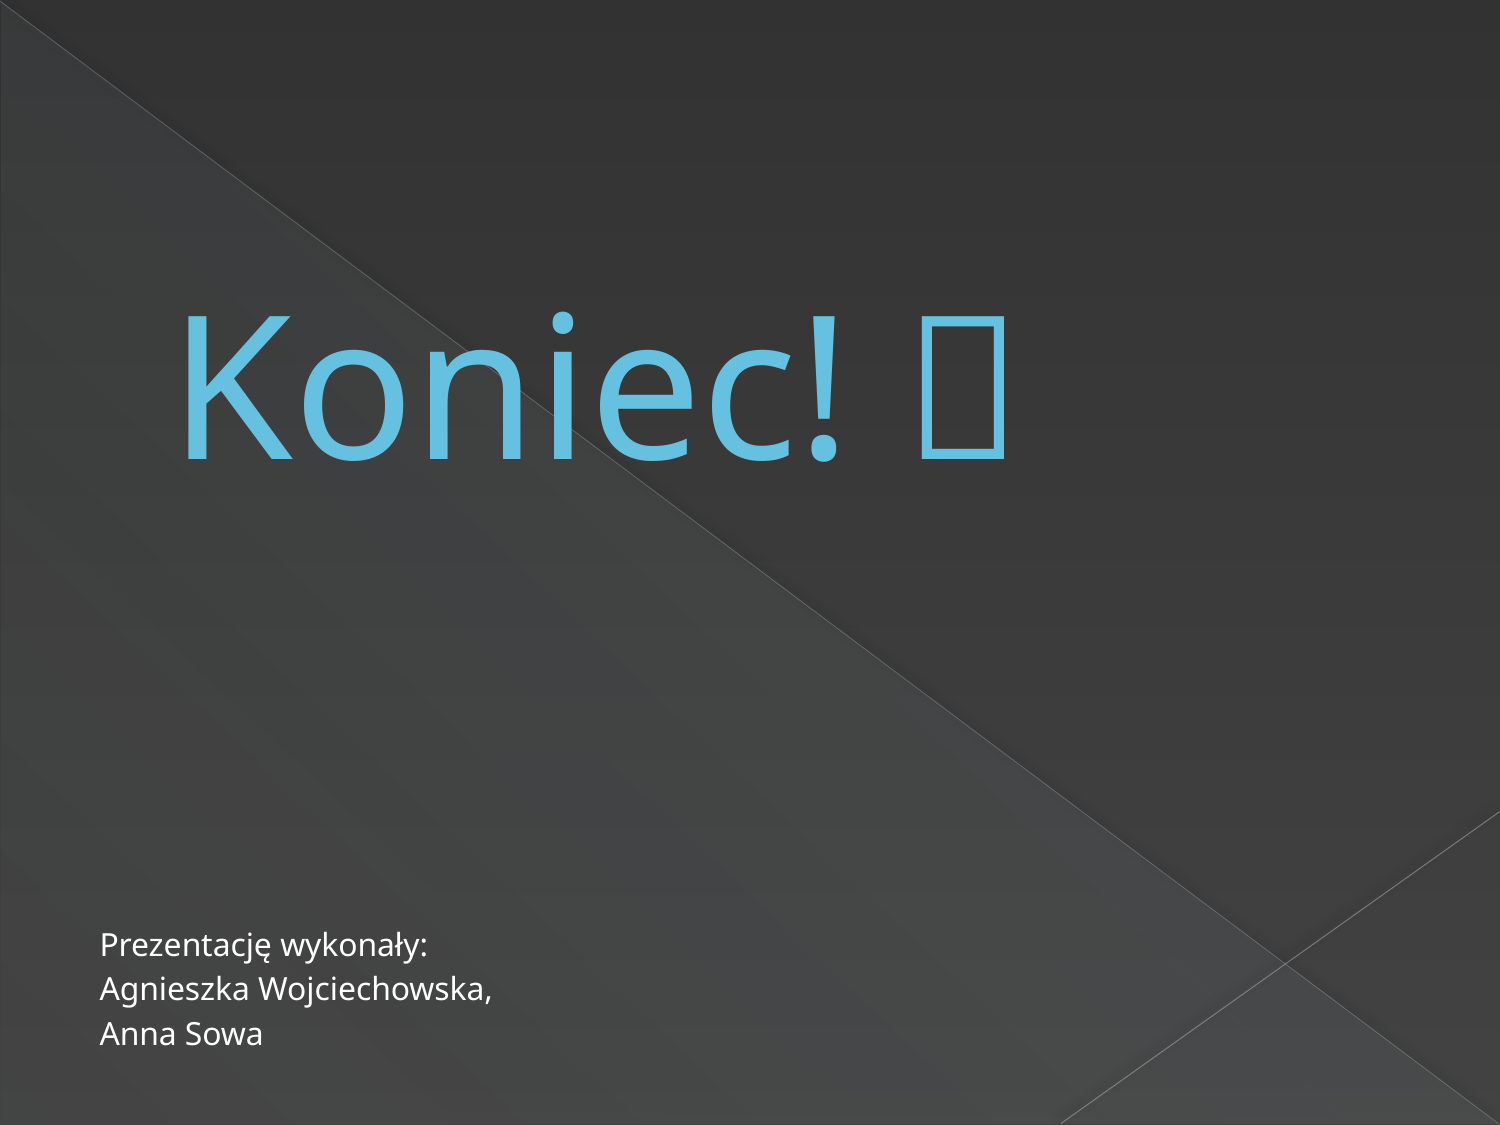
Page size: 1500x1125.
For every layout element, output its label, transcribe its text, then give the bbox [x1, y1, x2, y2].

title Koniec!  [75, 43, 1425, 716]
list Prezentację wykonały: Agnieszka Wojciechowska, Anna Sowa [75, 916, 1425, 1059]
